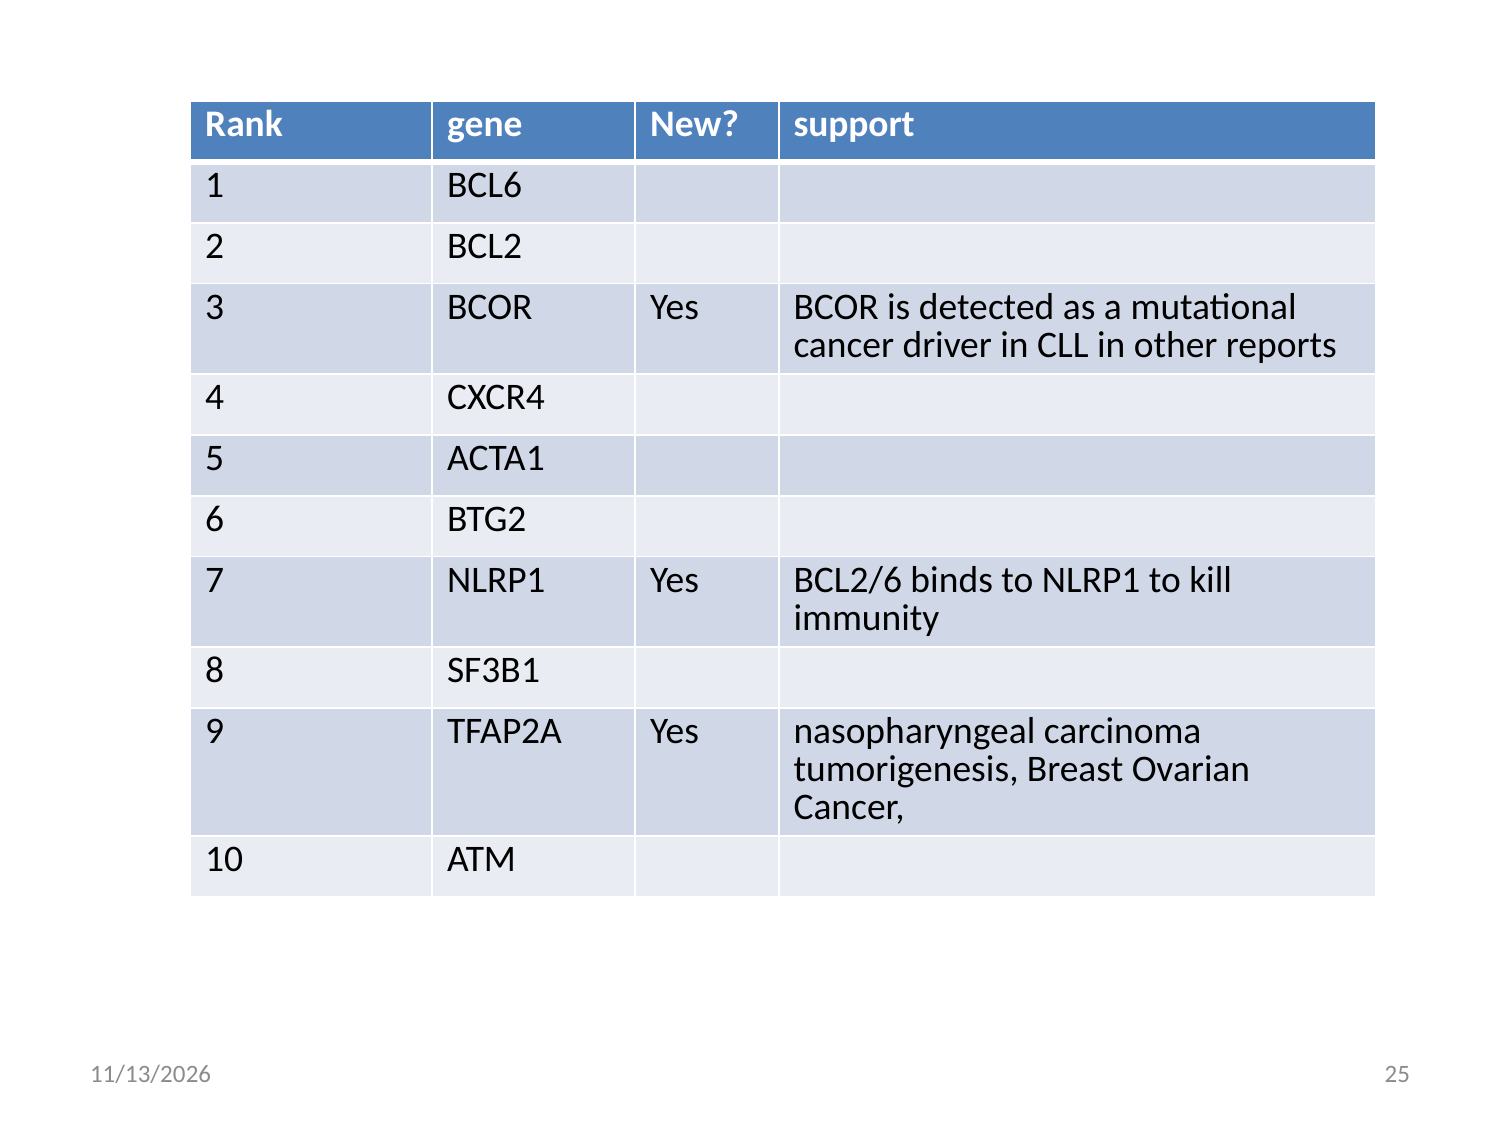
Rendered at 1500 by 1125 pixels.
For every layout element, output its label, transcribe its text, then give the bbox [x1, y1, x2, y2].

table_header gene [433, 102, 634, 159]
table_cell [636, 224, 778, 283]
table_cell [636, 497, 778, 556]
table_cell 7 [191, 557, 431, 646]
table_header support [780, 102, 1375, 159]
table_cell BCOR [433, 284, 634, 373]
table_cell Yes [636, 709, 778, 835]
table_cell [636, 375, 778, 434]
table_cell [780, 375, 1375, 434]
table_cell ATM [433, 837, 634, 896]
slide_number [75, 1042, 425, 1103]
table_cell [780, 165, 1375, 222]
table_cell BCL6 [433, 165, 634, 222]
table_cell [780, 497, 1375, 556]
table_cell CXCR4 [433, 375, 634, 434]
slide_number 25 [1074, 1042, 1425, 1103]
table_header New? [636, 102, 778, 159]
table_cell 6 [191, 497, 431, 556]
table_cell SF3B1 [433, 648, 634, 707]
table_cell [636, 648, 778, 707]
table_cell [636, 436, 778, 495]
table_cell [780, 436, 1375, 495]
table_cell NLRP1 [433, 557, 634, 646]
table_cell 1 [191, 165, 431, 222]
table_cell Yes [636, 557, 778, 646]
table_cell [636, 837, 778, 896]
table_cell BTG2 [433, 497, 634, 556]
table_cell [636, 165, 778, 222]
table_cell 4 [191, 375, 431, 434]
table_cell 8 [191, 648, 431, 707]
table_cell 5 [191, 436, 431, 495]
table_cell nasopharyngeal carcinoma tumorigenesis, Breast Ovarian Cancer, [780, 709, 1375, 835]
table_cell TFAP2A [433, 709, 634, 835]
table_cell BCL2 [433, 224, 634, 283]
table_cell 2 [191, 224, 431, 283]
table_cell [780, 224, 1375, 283]
table_cell [780, 837, 1375, 896]
table_cell 9 [191, 709, 431, 835]
table_cell BCL2/6 binds to NLRP1 to kill immunity [780, 557, 1375, 646]
table_cell BCOR is detected as a mutational cancer driver in CLL in other reports [780, 284, 1375, 373]
table_cell Yes [636, 284, 778, 373]
table_cell [780, 648, 1375, 707]
table_cell 3 [191, 284, 431, 373]
table_cell 10 [191, 837, 431, 896]
table_header Rank [191, 102, 431, 159]
table_cell ACTA1 [433, 436, 634, 495]
